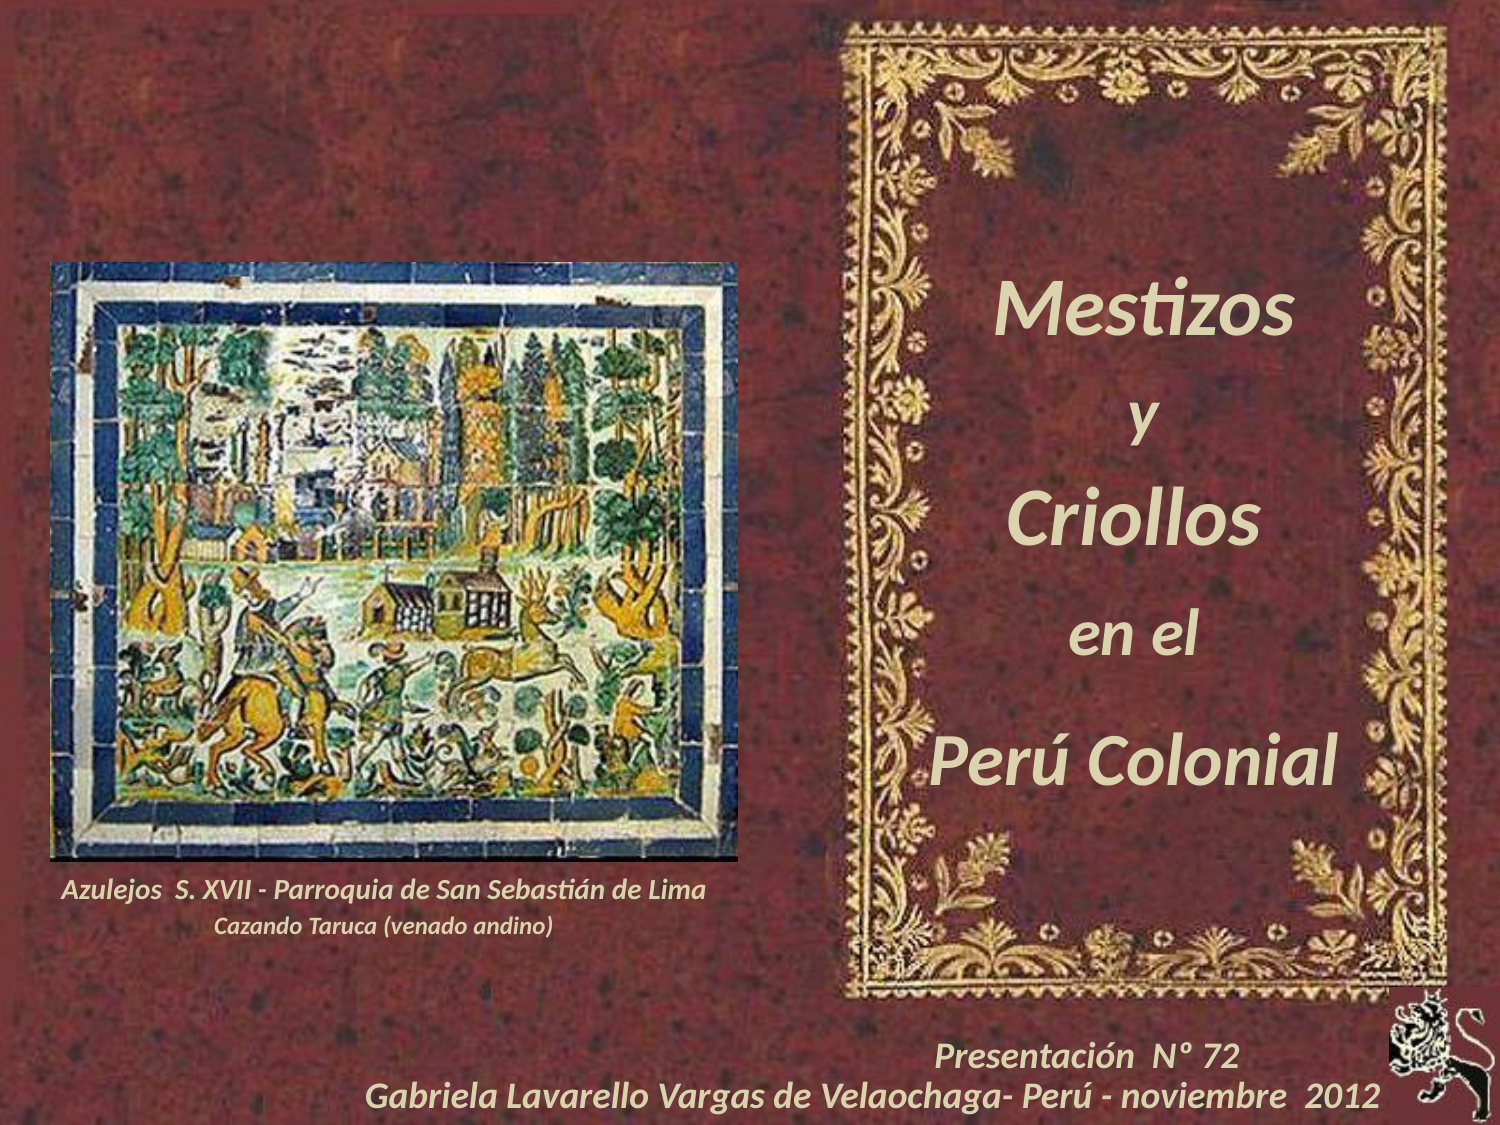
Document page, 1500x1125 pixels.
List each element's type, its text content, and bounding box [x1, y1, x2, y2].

text_box Presentación Nº 72 Gabriela Lavarello Vargas de Velaochaga- Perú - noviembre 2012 [350, 1028, 1383, 1125]
text_box Azulejos S. XVII - Parroquia de San Sebastián de Lima Cazando Taruca (venado andino) [0, 862, 775, 943]
text_box Mestizos y Criollos en el Perú Colonial [887, 224, 1400, 776]
picture [0, 0, 1500, 1125]
